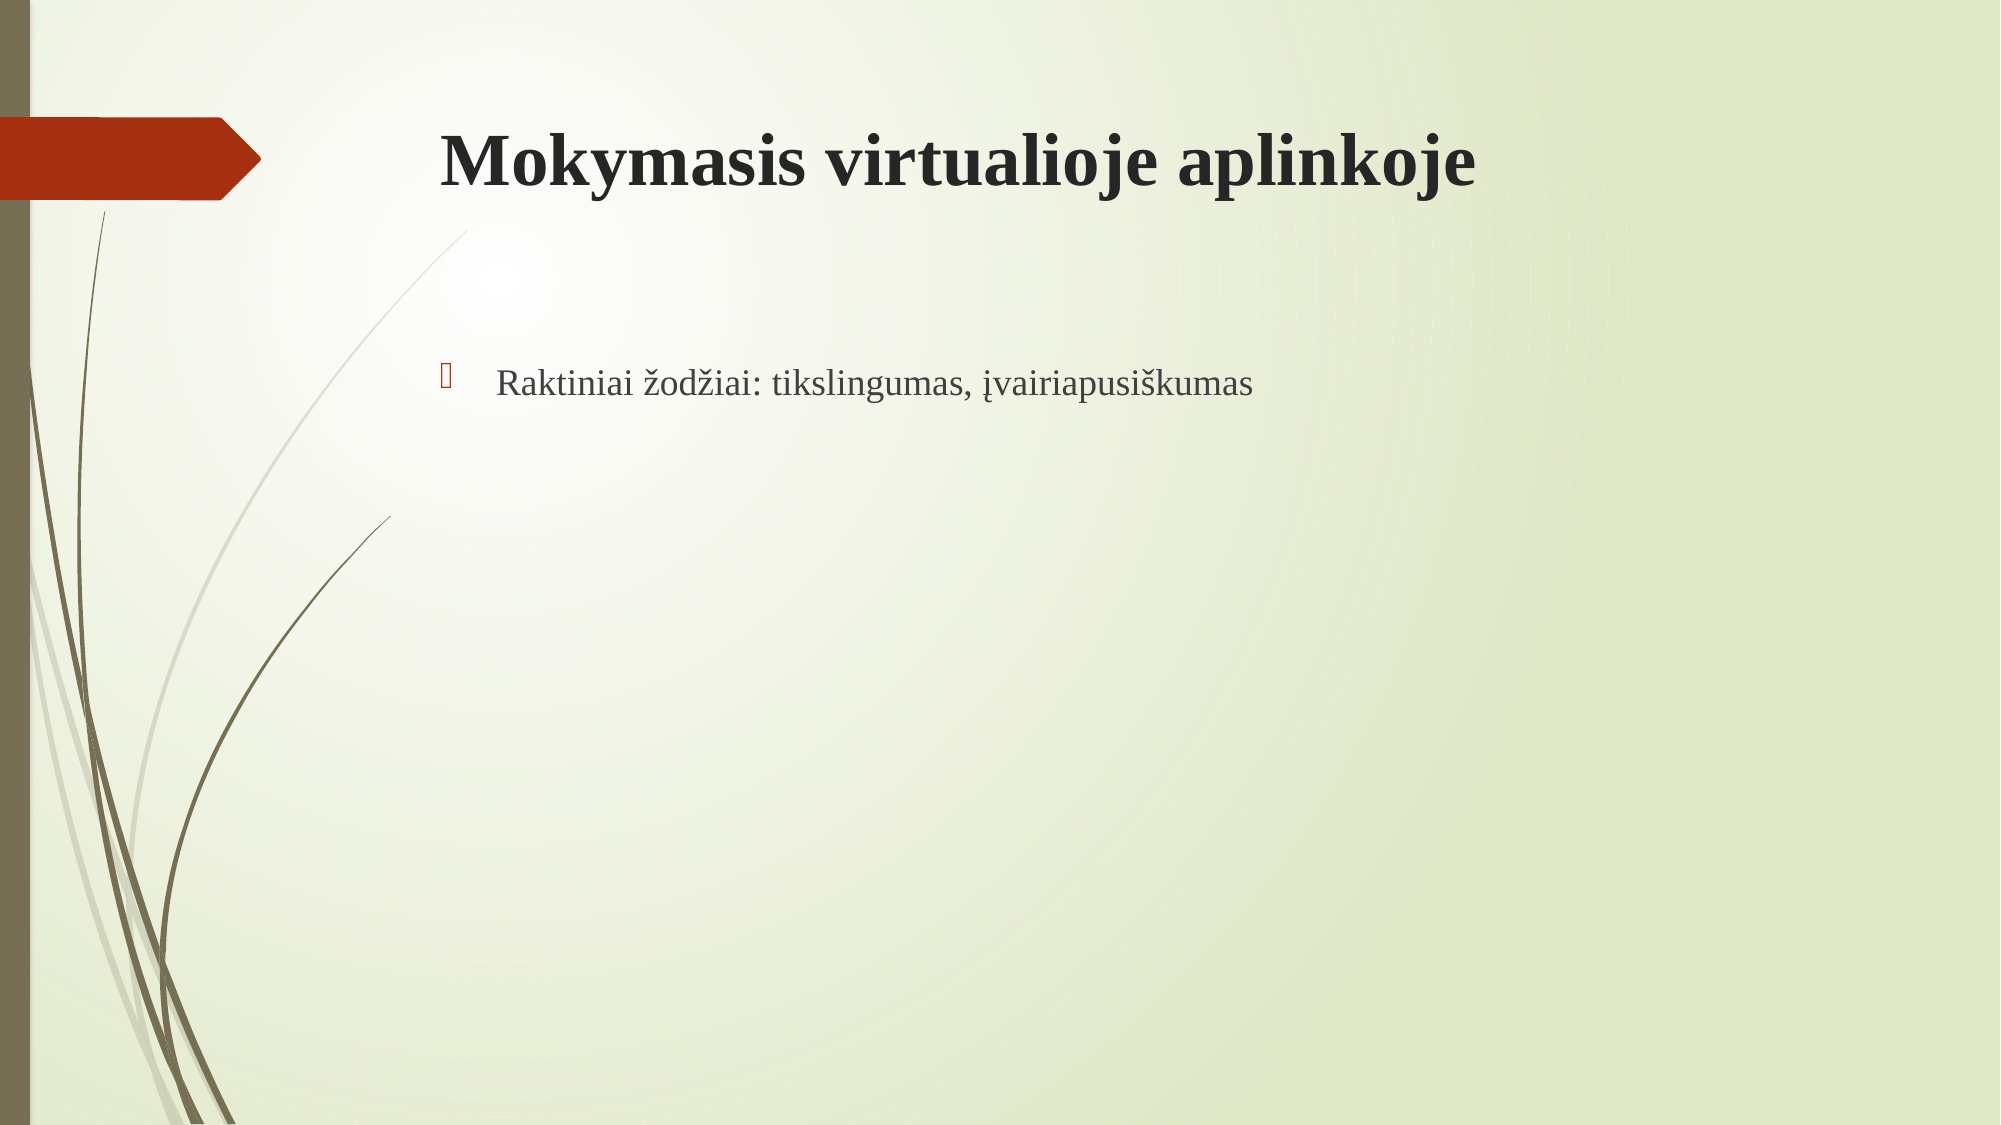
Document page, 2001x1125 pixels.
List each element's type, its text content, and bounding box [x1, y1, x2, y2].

list Raktiniai žodžiai: tikslingumas, įvairiapusiškumas [424, 350, 1888, 970]
title Mokymasis virtualioje aplinkoje [425, 102, 1888, 313]
